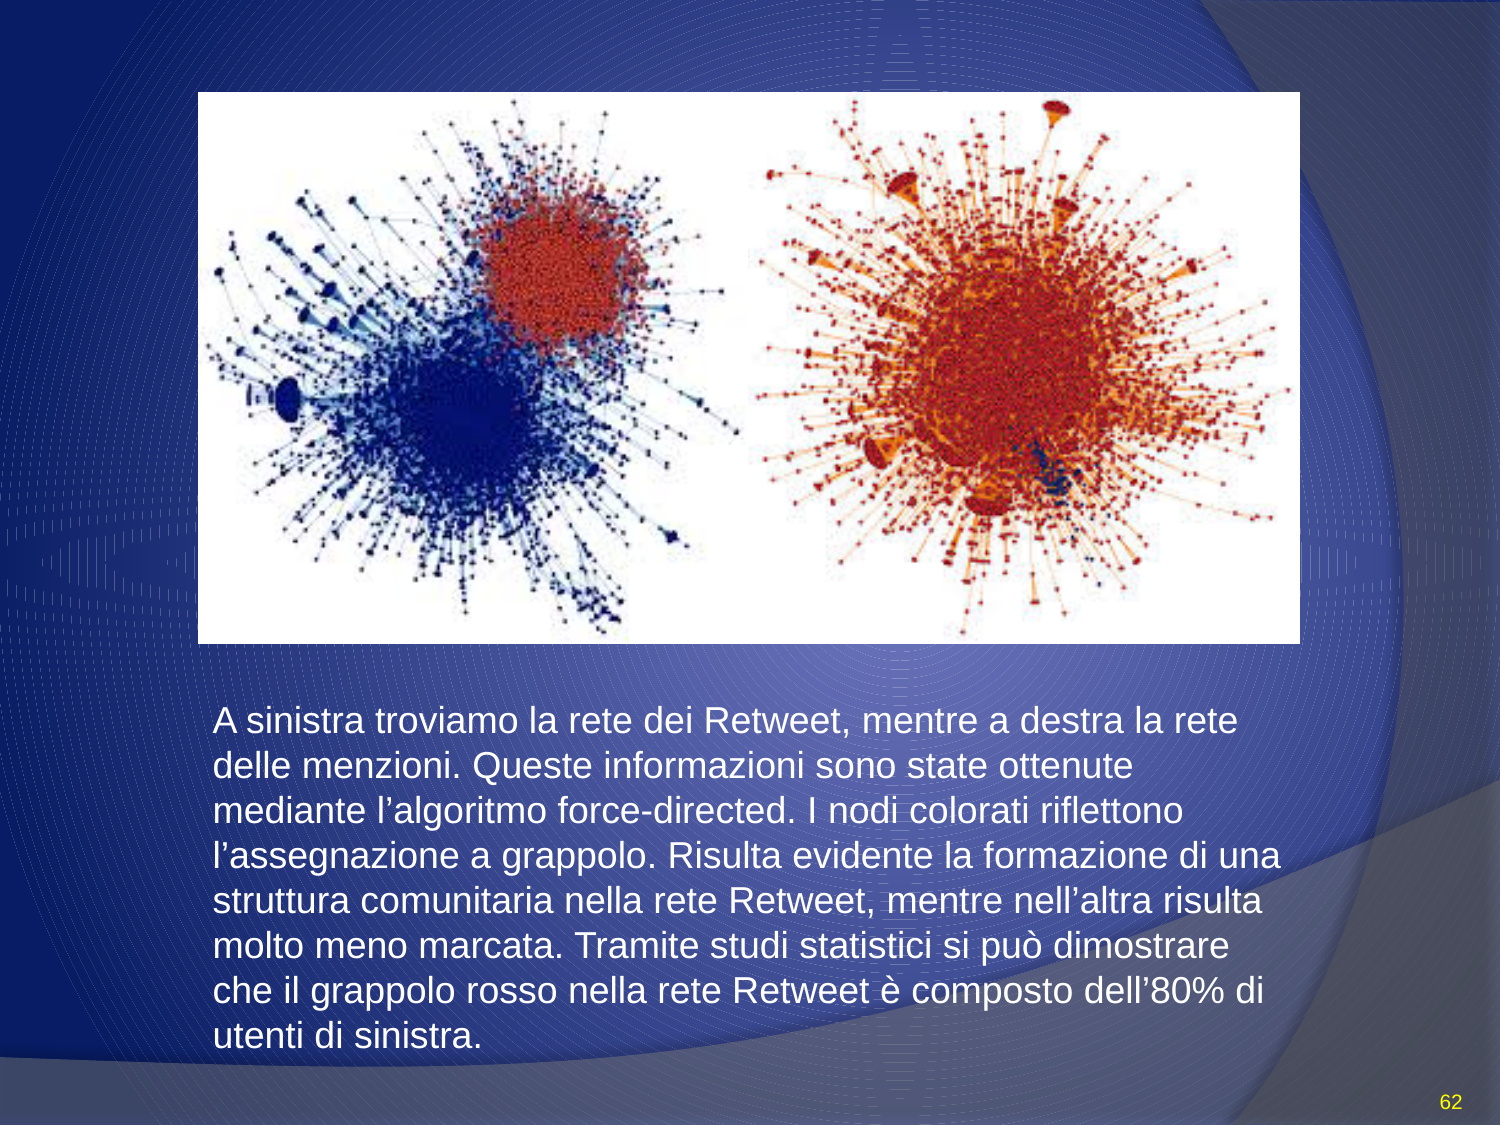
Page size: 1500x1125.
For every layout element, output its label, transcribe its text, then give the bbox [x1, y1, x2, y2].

picture [748, 92, 1300, 644]
text_box A sinistra troviamo la rete dei Retweet, mentre a destra la rete delle menzioni. Queste informazioni sono state ottenute mediante l’algoritmo force-directed. I nodi colorati riflettono l’assegnazione a grappolo. Risulta evidente la formazione di una struttura comunitaria nella rete Retweet, mentre nell’altra risulta molto meno marcata. Tramite studi statistici si può dimostrare che il grappolo rosso nella rete Retweet è composto dell’80% di utenti di sinistra. [198, 688, 1300, 1063]
slide_number 62 [1337, 1053, 1463, 1114]
picture [197, 92, 740, 644]
